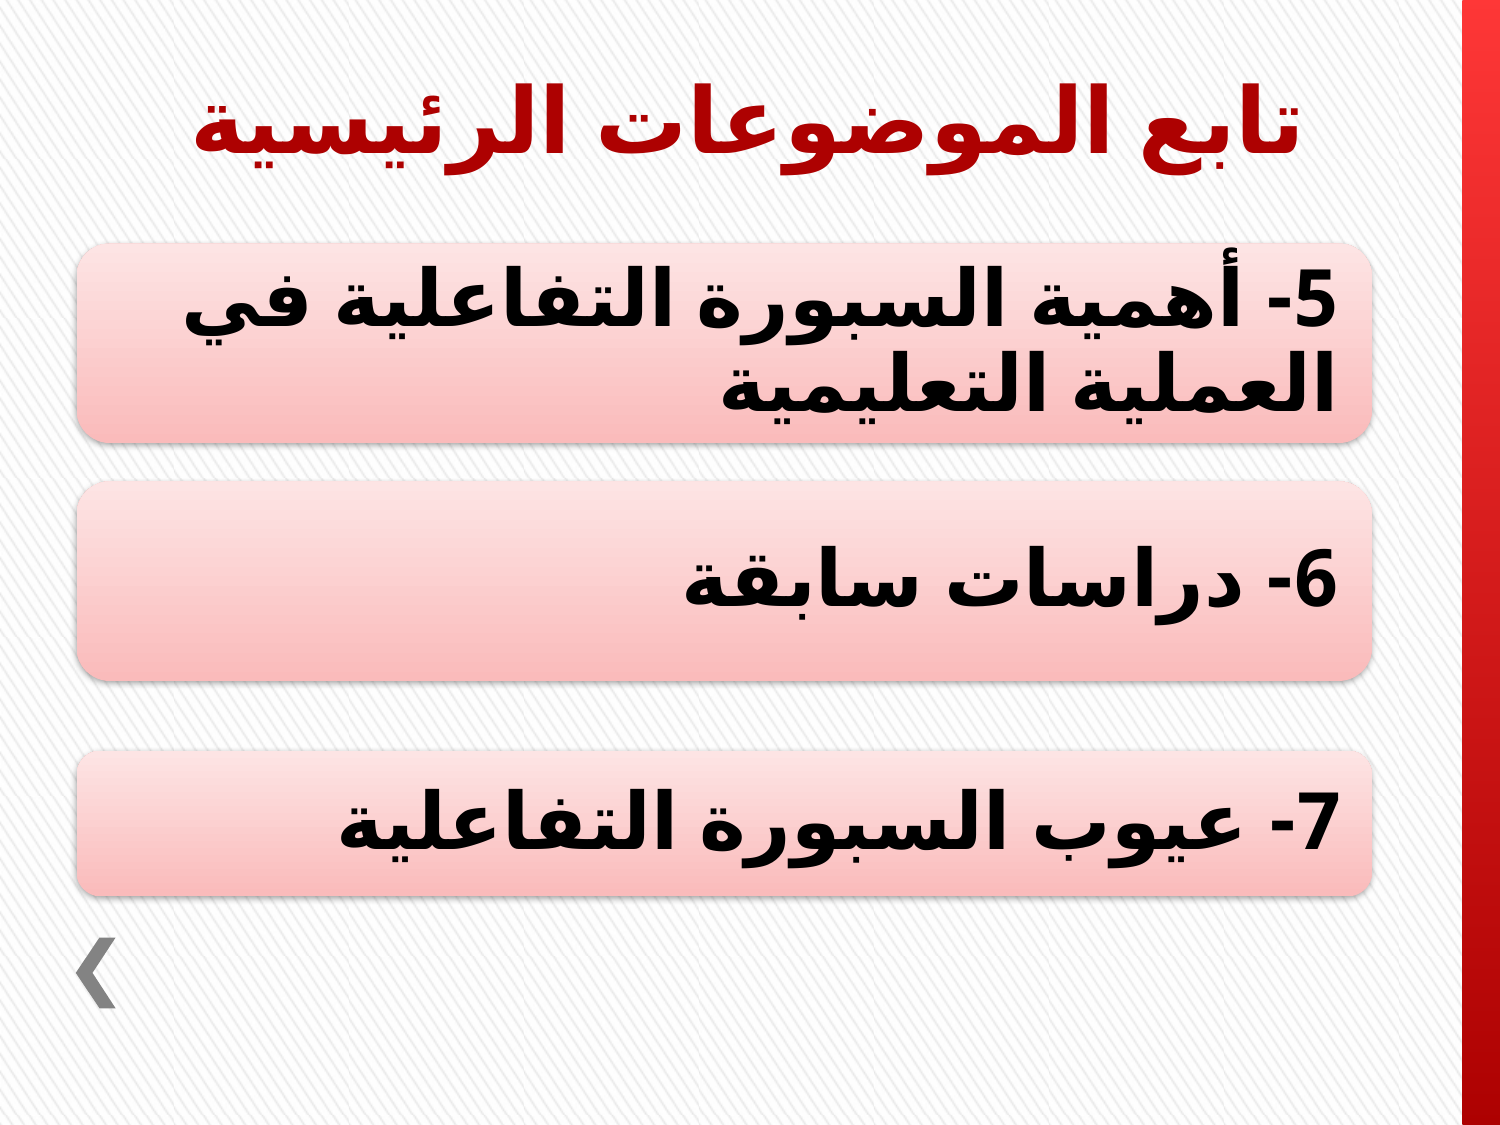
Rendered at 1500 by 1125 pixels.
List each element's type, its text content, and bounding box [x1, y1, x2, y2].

list تابع الموضوعات الرئيسية [135, 54, 1361, 209]
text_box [76, 750, 1373, 897]
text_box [76, 243, 1373, 750]
